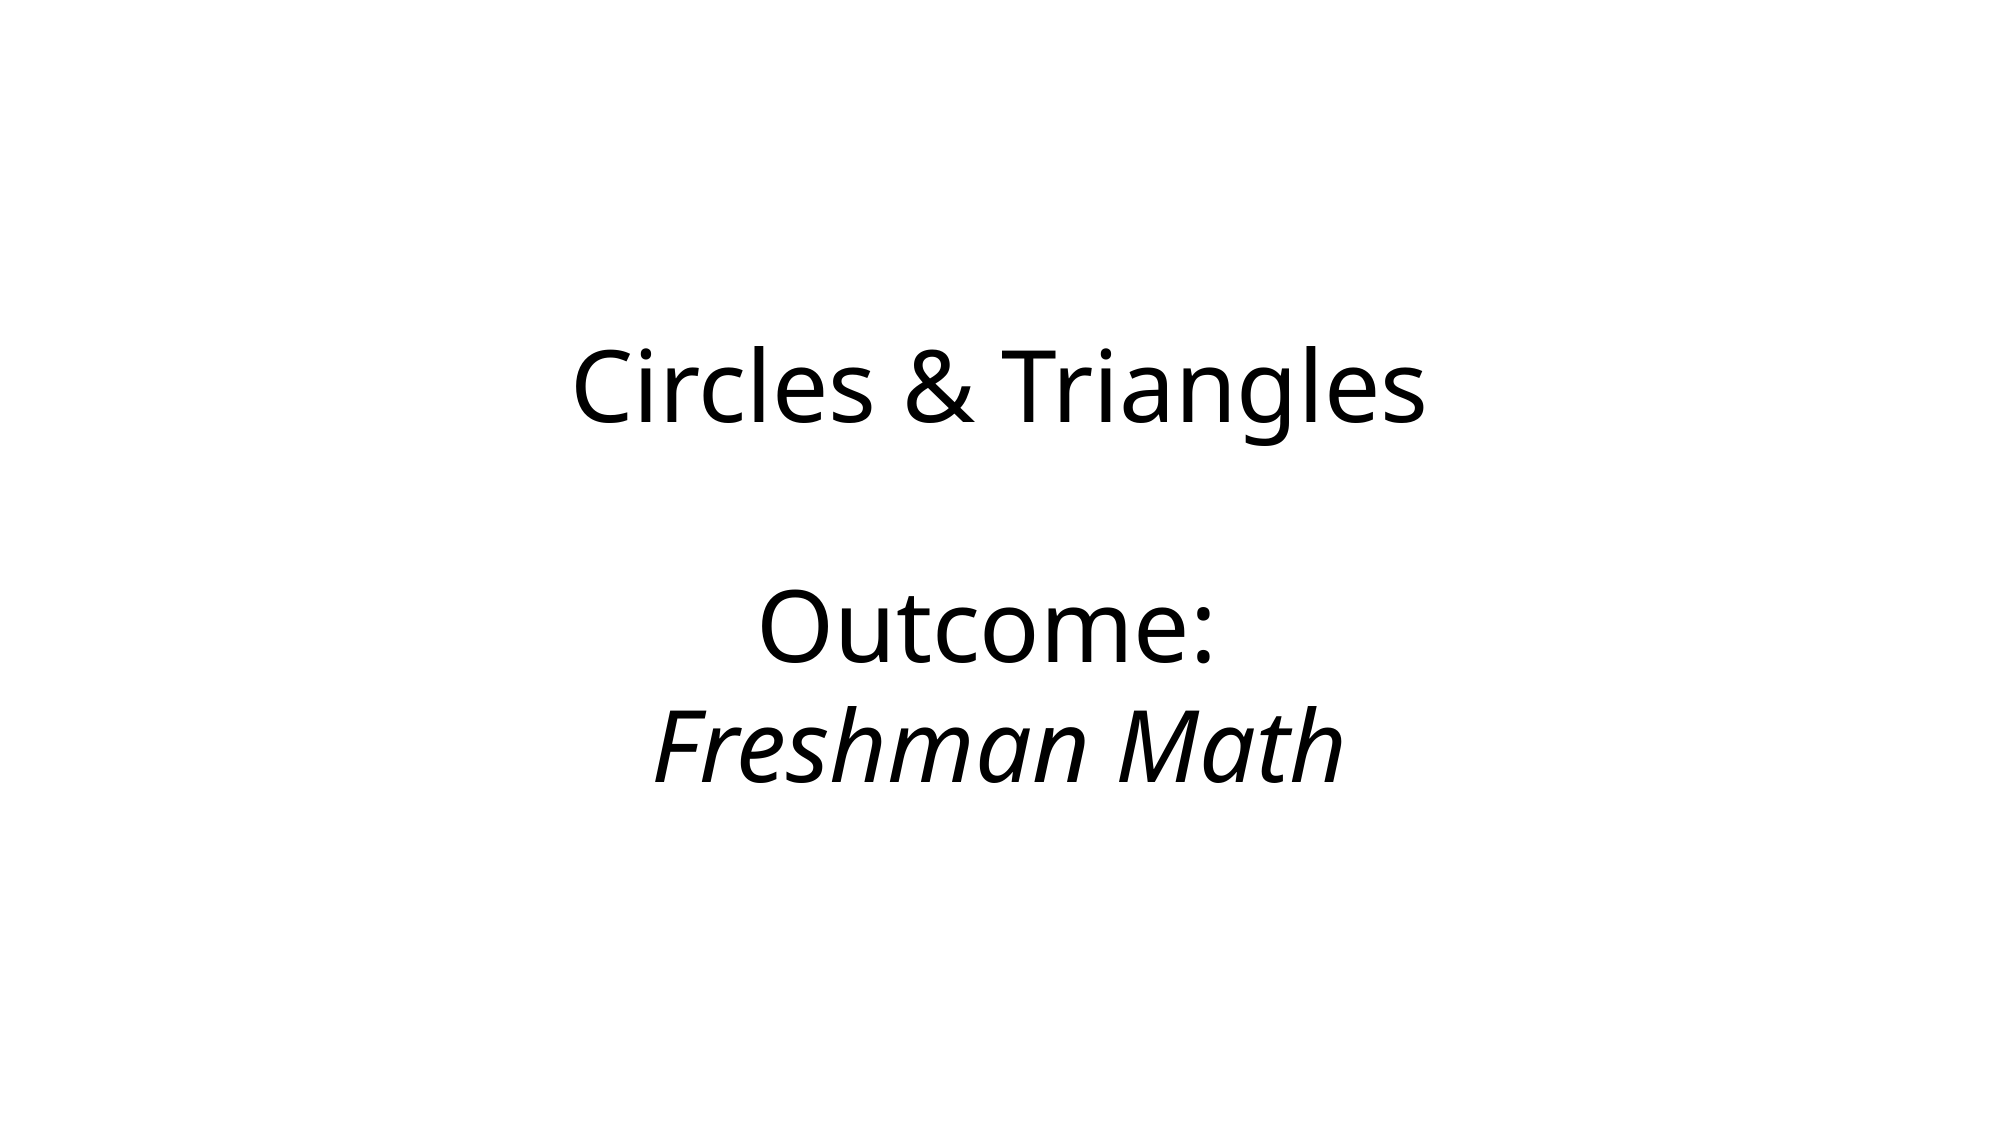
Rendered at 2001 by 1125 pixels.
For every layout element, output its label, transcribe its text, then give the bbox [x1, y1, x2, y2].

title Circles & Triangles Outcome: Freshman Math [419, 236, 1581, 889]
